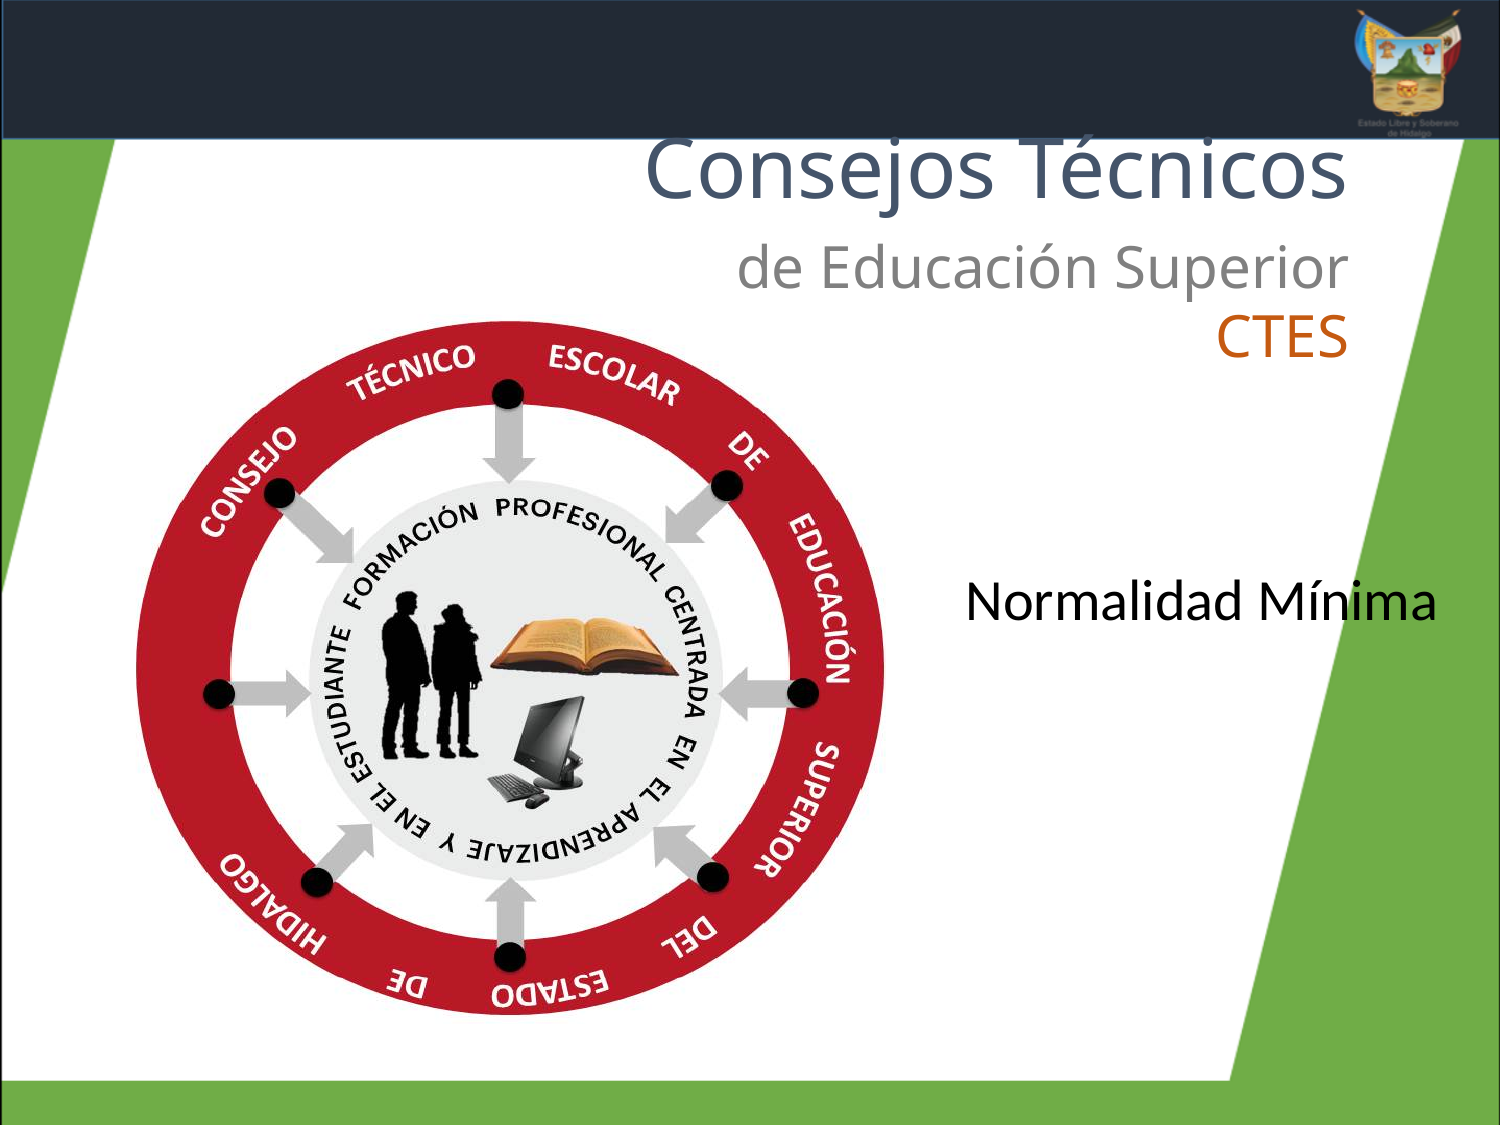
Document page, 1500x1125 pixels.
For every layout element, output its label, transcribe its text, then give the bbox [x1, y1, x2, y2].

title Consejos Técnicos de Educación Superior CTES [17, 59, 1365, 423]
picture [0, 0, 1500, 1125]
text_box Normalidad Mínima [950, 554, 1454, 640]
